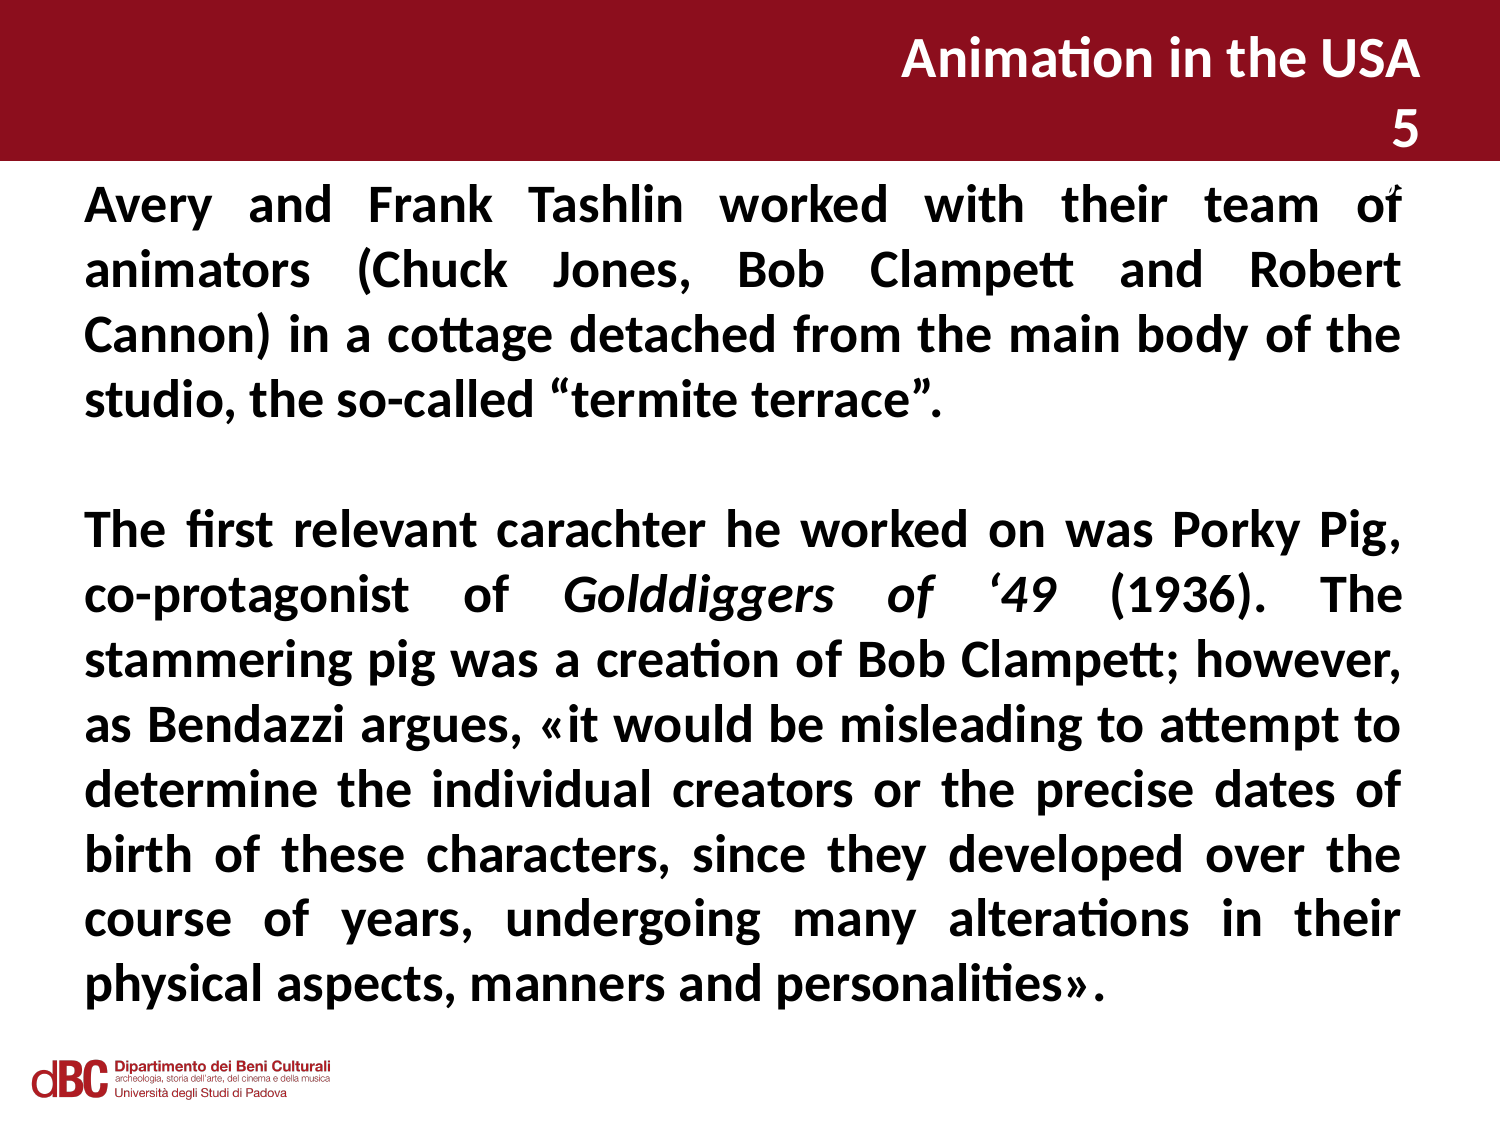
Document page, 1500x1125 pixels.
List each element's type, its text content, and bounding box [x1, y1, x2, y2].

text_box Animation in the USA 5 Warner Bros. [858, 19, 1421, 135]
text_box [0, 0, 1500, 161]
text_box Avery and Frank Tashlin worked with their team of animators (Chuck Jones, Bob Clampett and Robert Cannon) in a cottage detached from the main body of the studio, the so-called “termite terrace”. The first relevant carachter he worked on was Porky Pig, co-protagonist of Golddiggers of ‘49 (1936). The stammering pig was a creation of Bob Clampett; however, as Bendazzi argues, «it would be misleading to attempt to determine the individual creators or the precise dates of birth of these characters, since they developed over the course of years, undergoing many alterations in their physical aspects, manners and personalities». [76, 160, 1412, 1091]
picture [29, 1058, 337, 1104]
